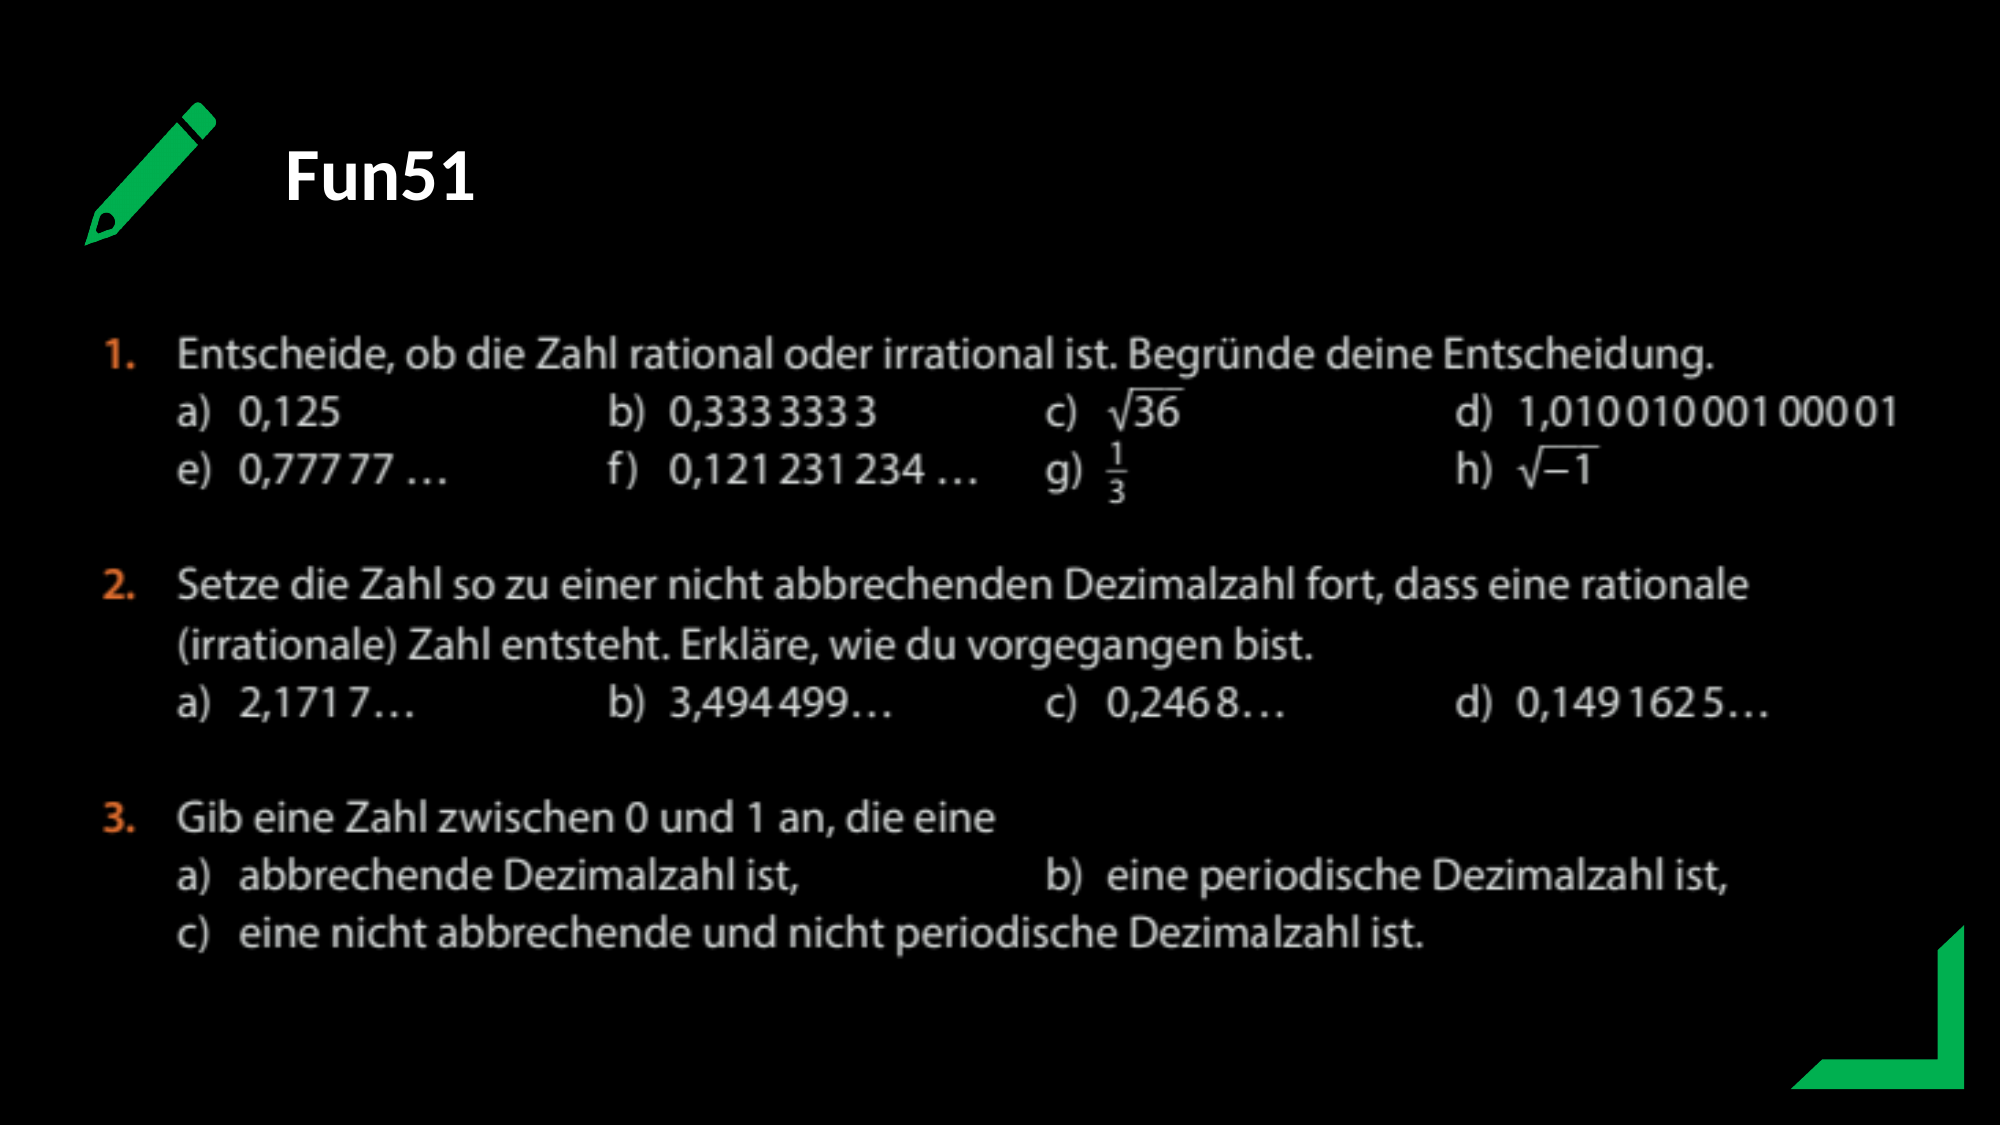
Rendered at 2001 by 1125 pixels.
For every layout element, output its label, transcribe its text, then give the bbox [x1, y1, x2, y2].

picture [71, 88, 229, 260]
list Fun51 [271, 128, 1263, 235]
picture [79, 309, 1932, 1003]
